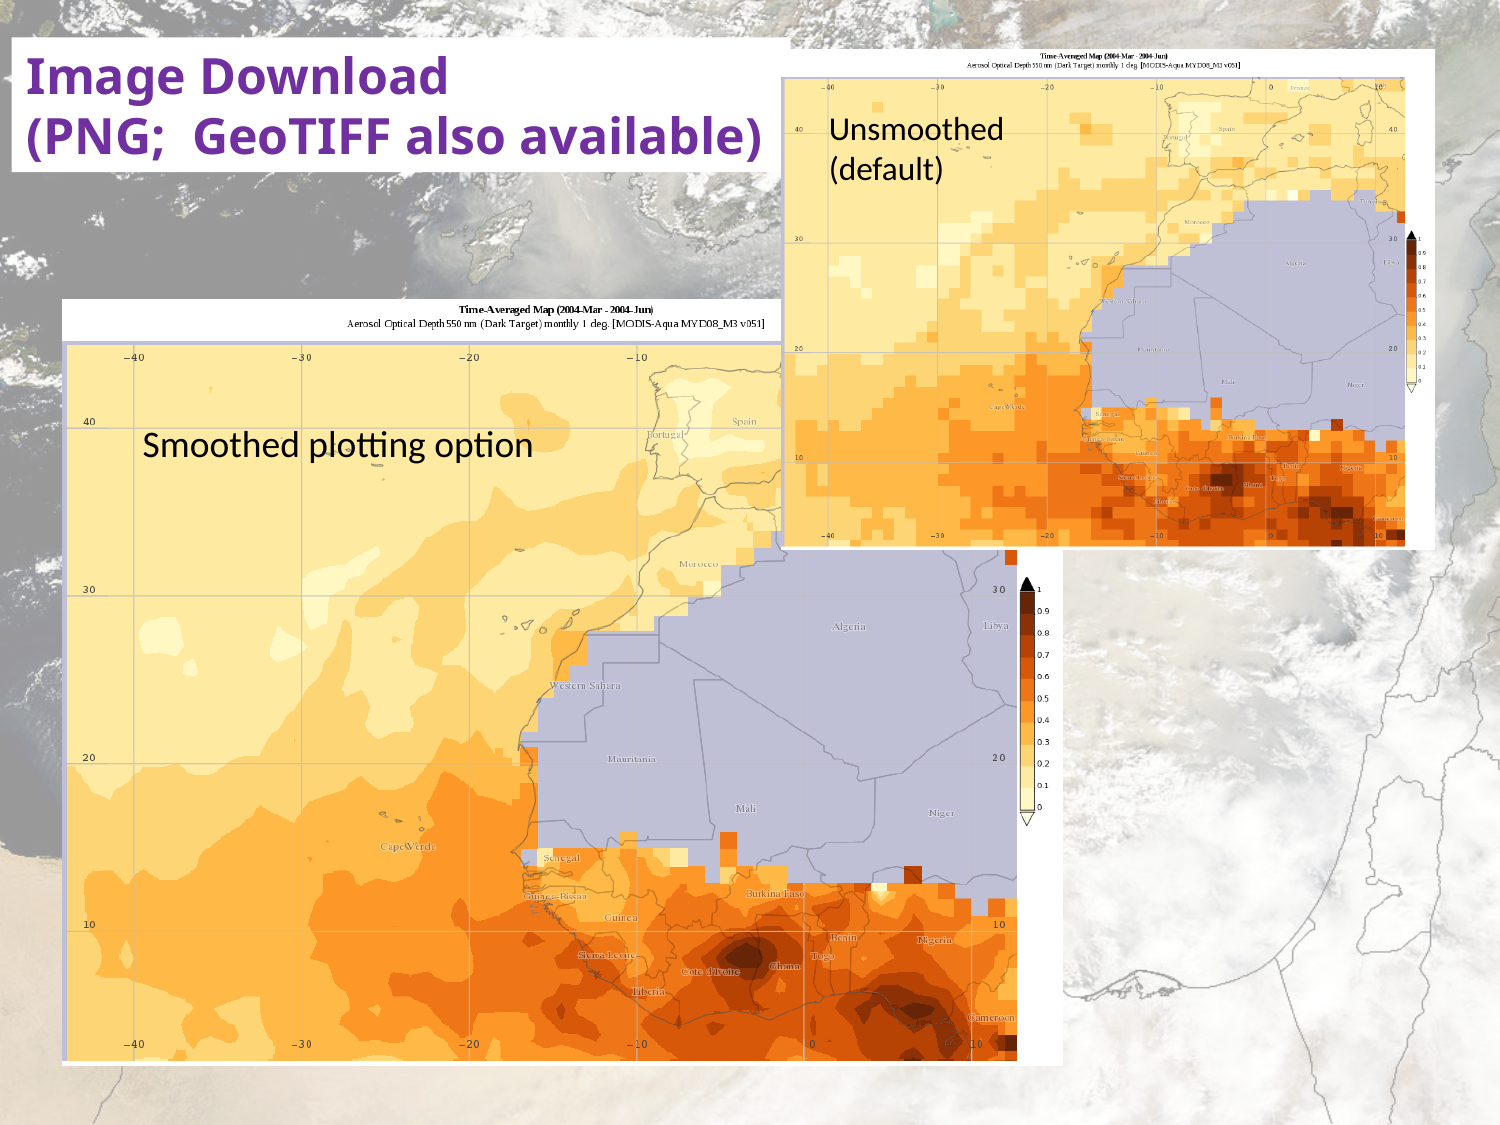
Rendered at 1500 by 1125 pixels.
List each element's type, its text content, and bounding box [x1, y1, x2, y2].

picture [62, 49, 1436, 1066]
text_box Image Download (PNG; GeoTIFF also available) [11, 37, 791, 173]
